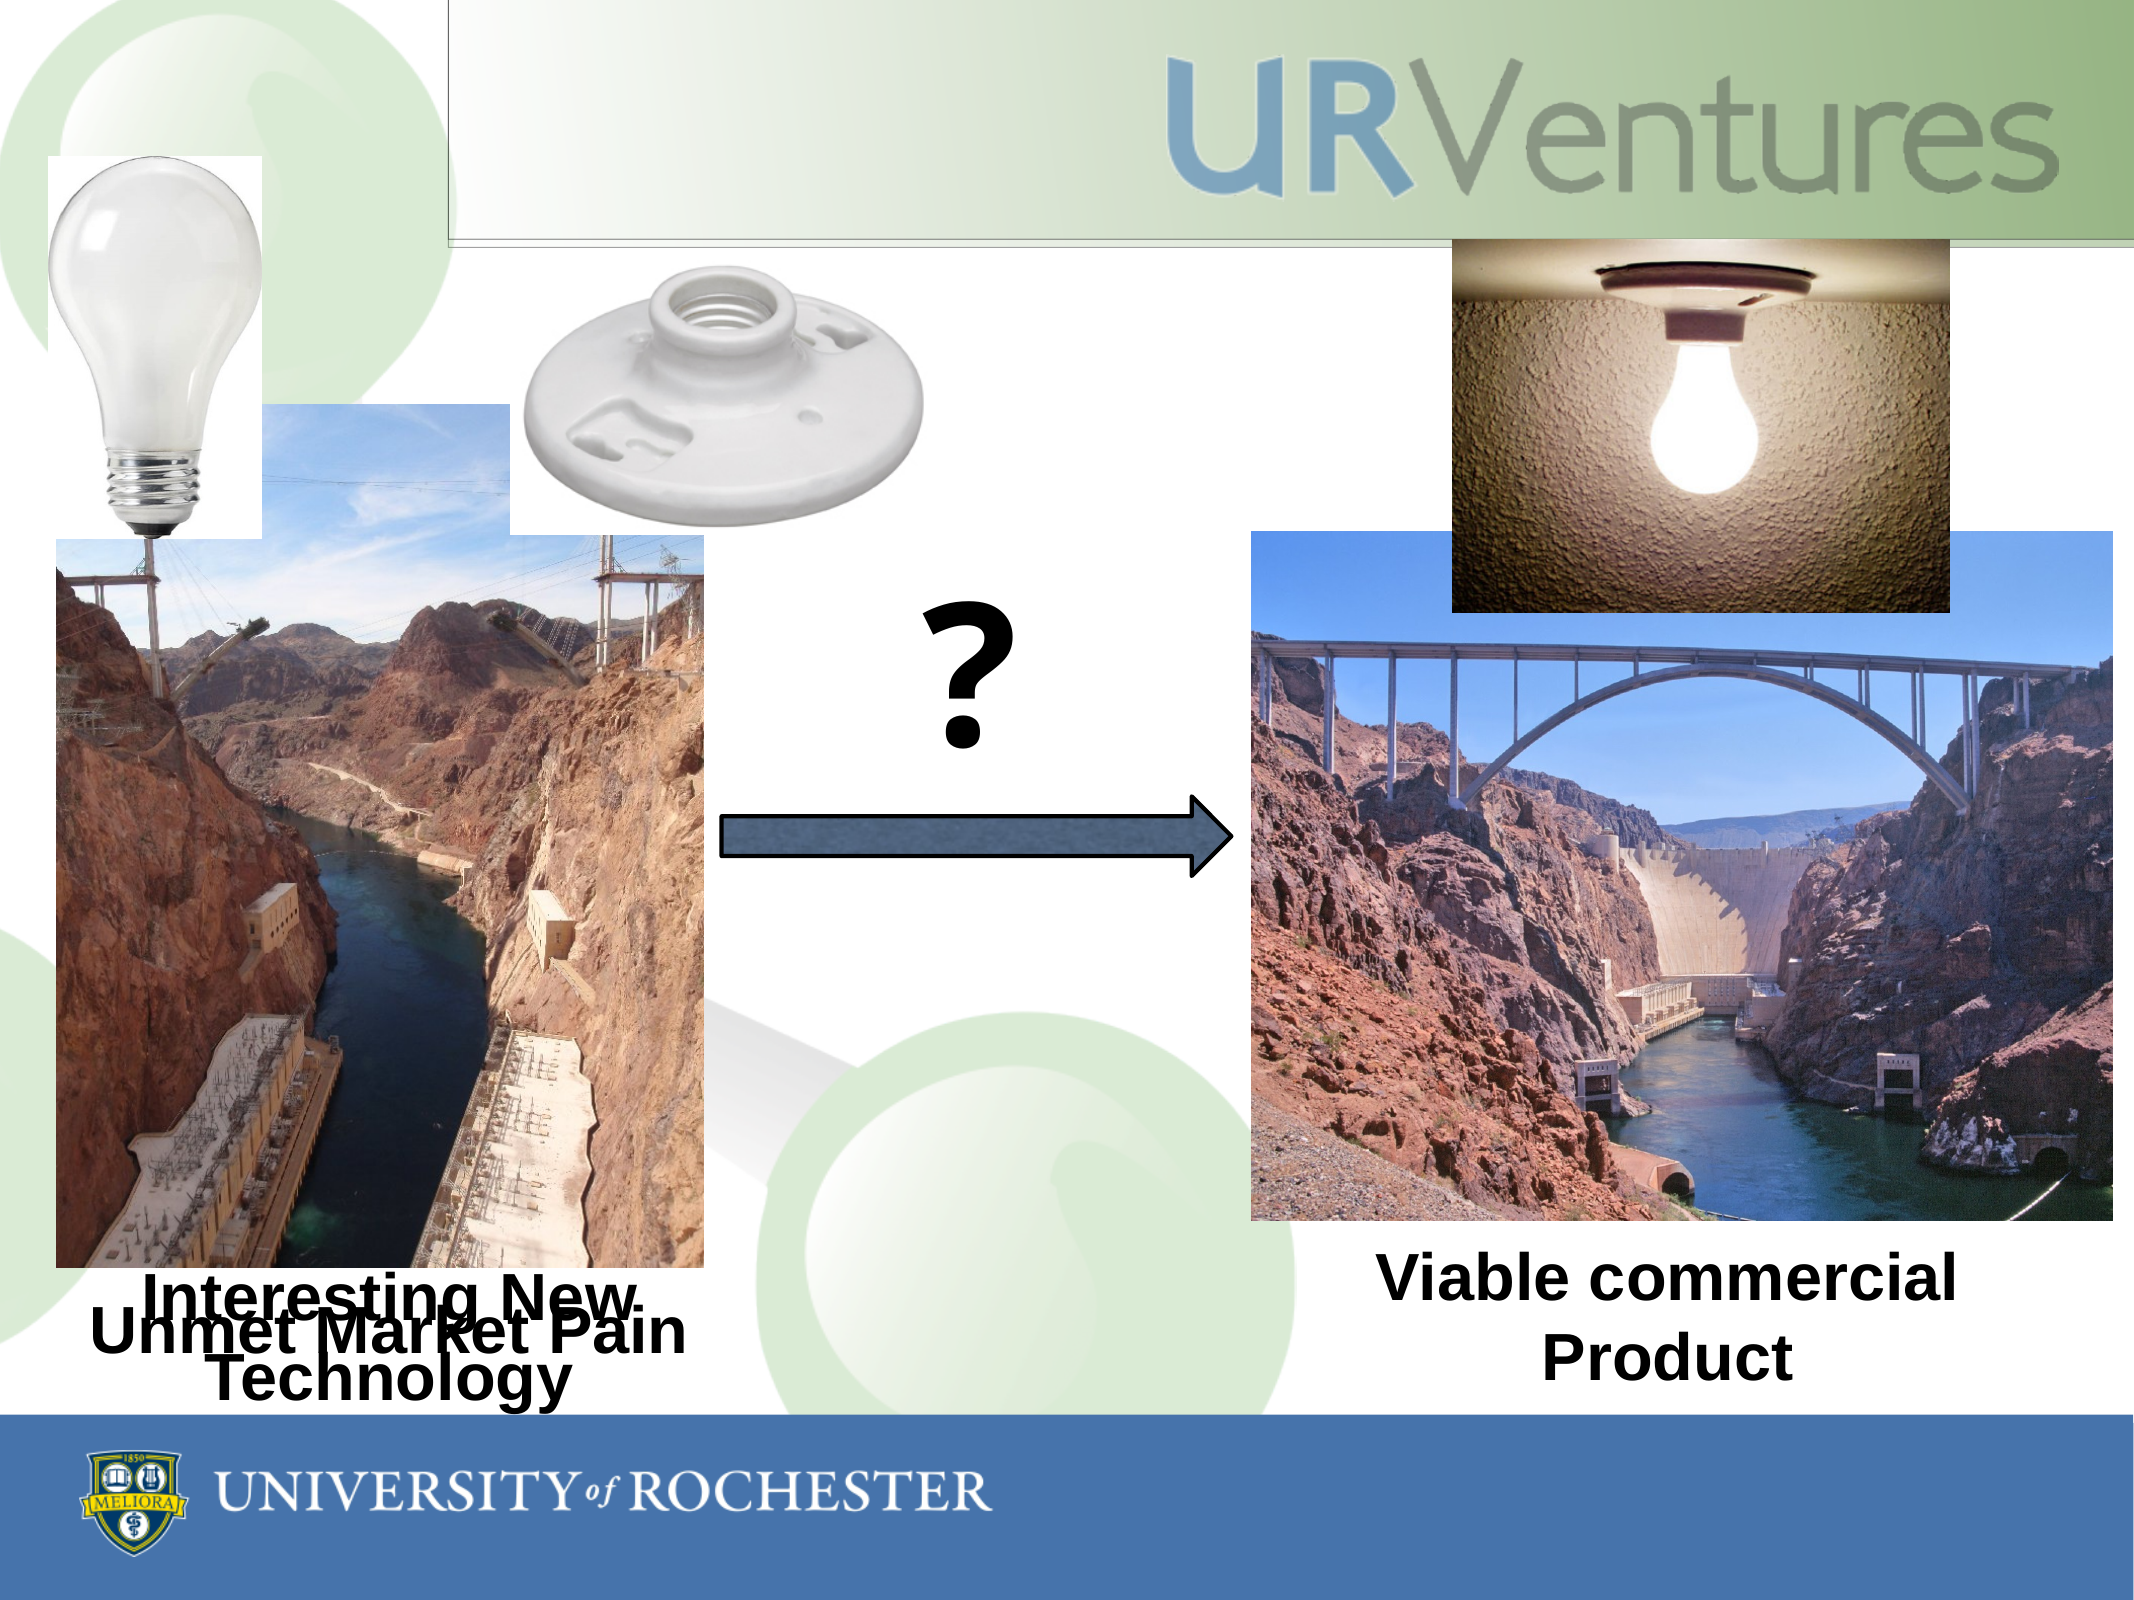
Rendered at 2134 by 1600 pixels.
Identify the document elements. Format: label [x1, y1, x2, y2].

picture [1251, 239, 2113, 1221]
picture [47, 156, 933, 1268]
text_box [0, 0, 2134, 1600]
